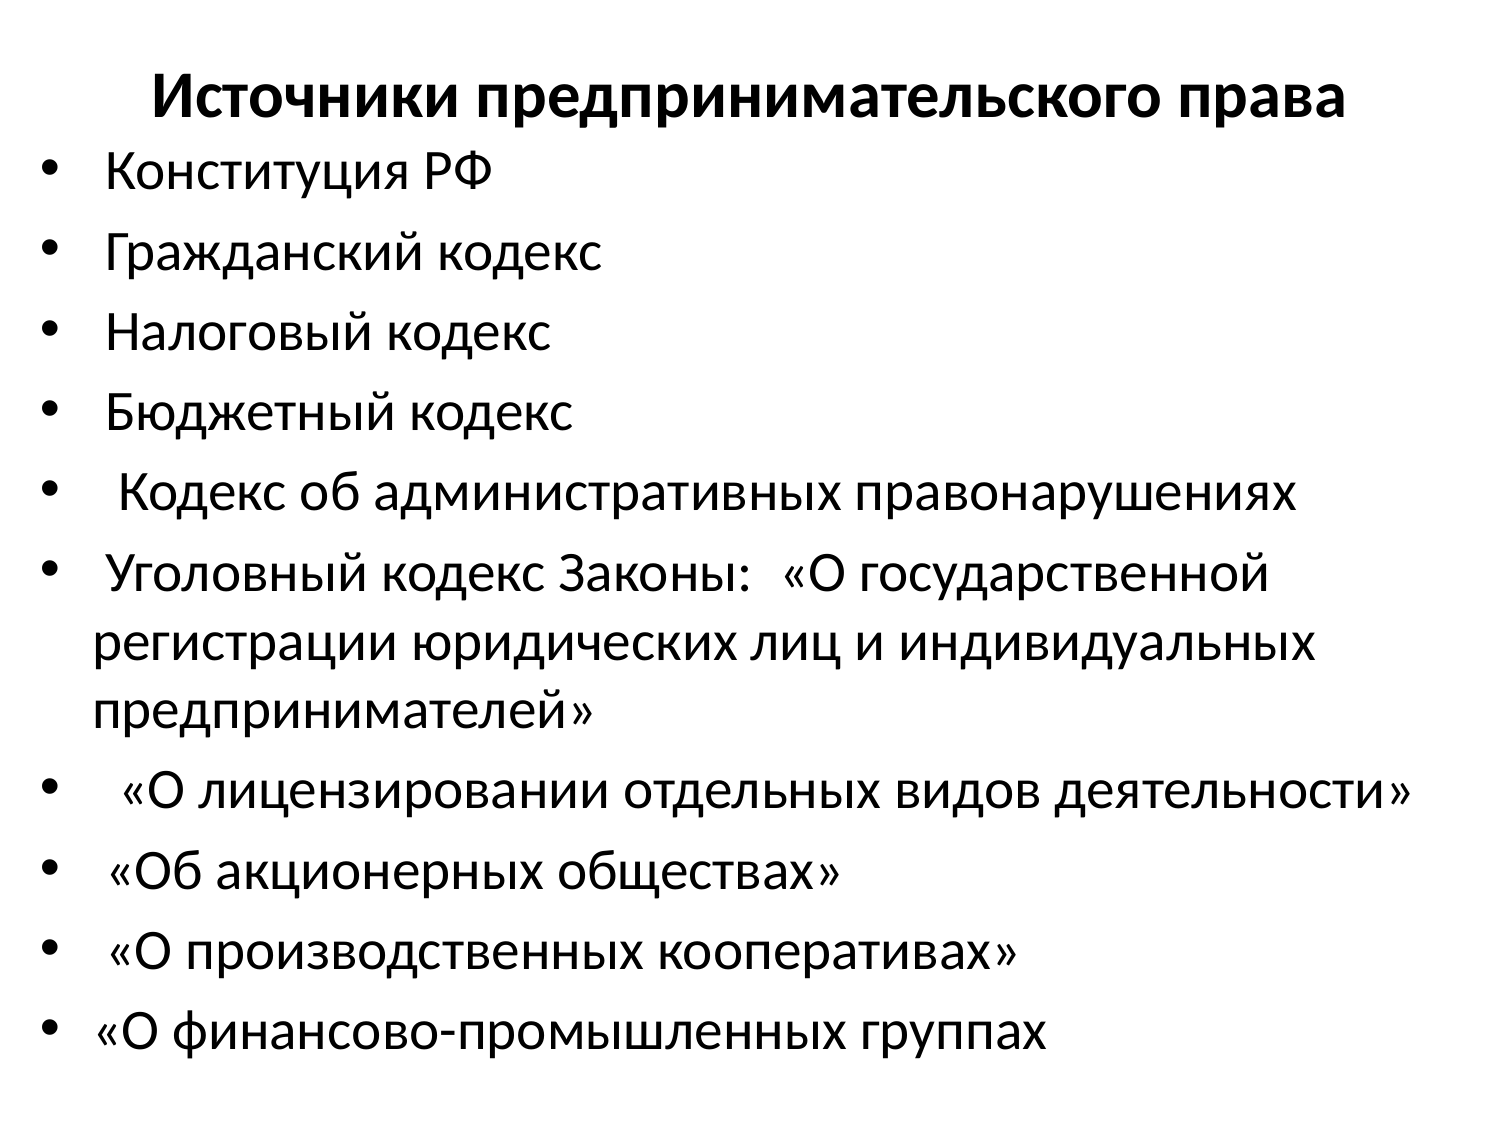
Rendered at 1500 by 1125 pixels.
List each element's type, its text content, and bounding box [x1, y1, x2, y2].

title Источники предпринимательского права [75, 45, 1425, 125]
list Конституция РФ Гражданский кодекс Налоговый кодекс Бюджетный кодекс Кодекс об административных правонарушениях Уголовный кодекс Законы: «О государственной регистрации юридических лиц и индивидуальных предпринимателей» «О лицензировании отдельных видов деятельности» «Об акционерных обществах» «О производственных кооперативах» «О финансово-промышленных группах [24, 125, 1475, 1075]
